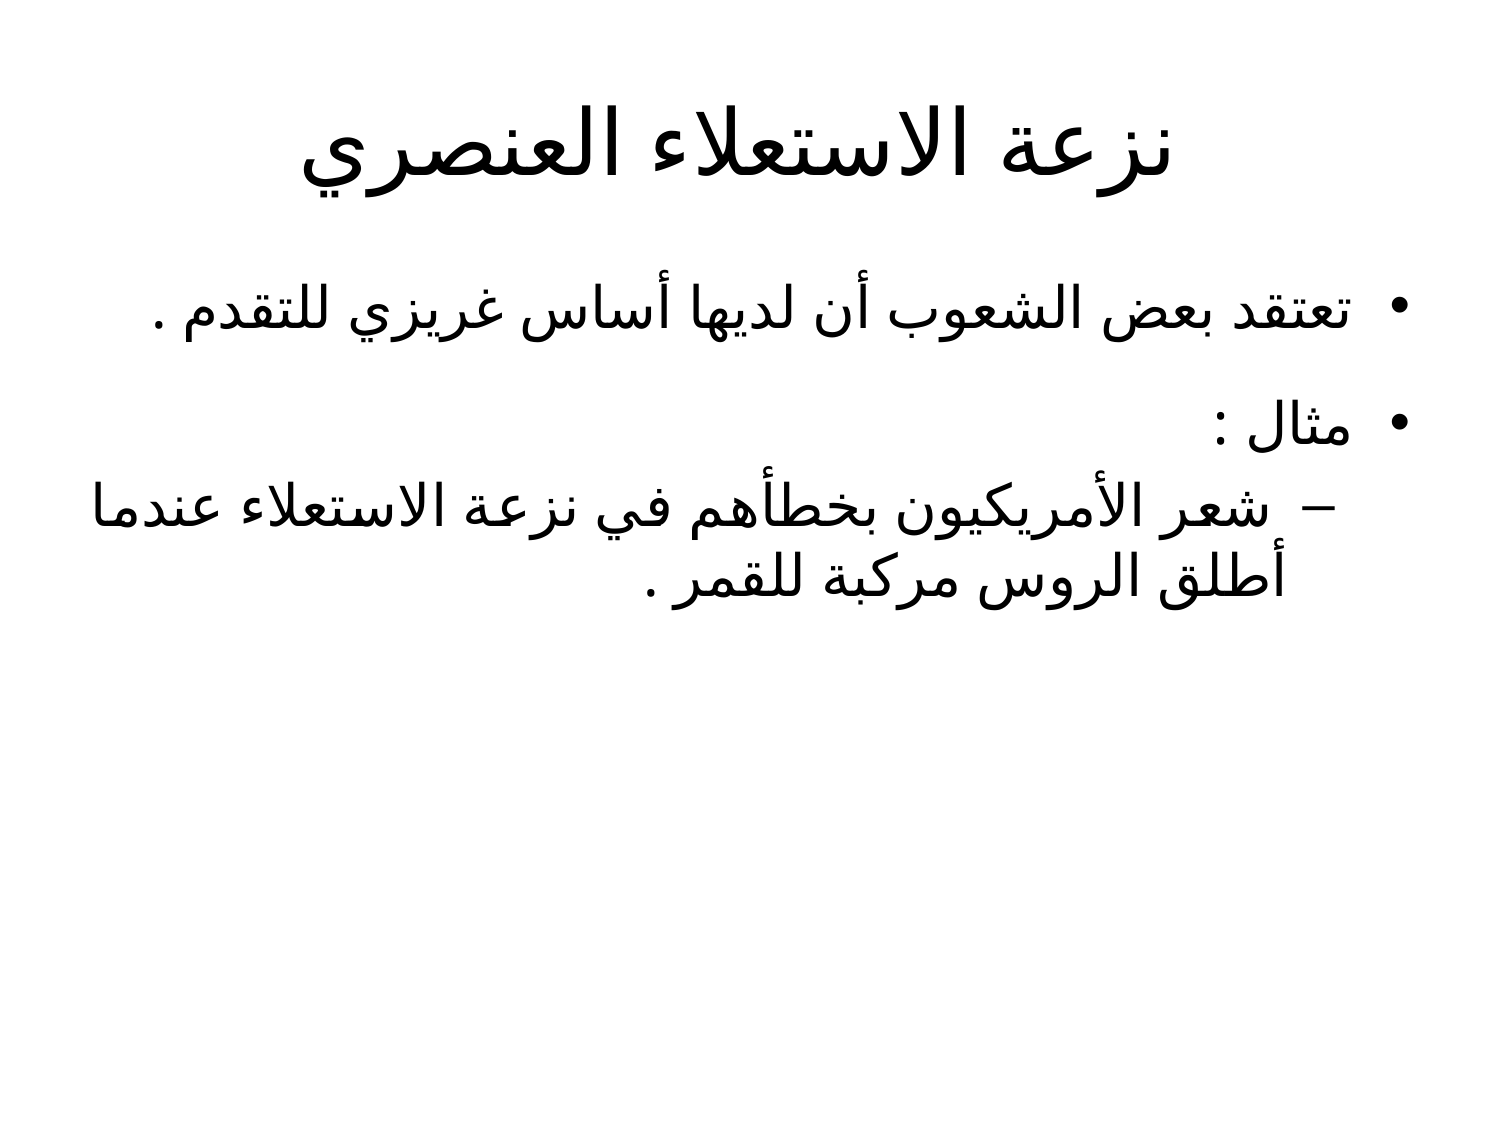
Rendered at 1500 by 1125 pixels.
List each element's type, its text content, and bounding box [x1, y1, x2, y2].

list تعتقد بعض الشعوب أن لديها أساس غريزي للتقدم . مثال : شعر الأمريكيون بخطأهم في نزعة الاستعلاء عندما أطلق الروس مركبة للقمر . [75, 262, 1425, 1005]
title نزعة الاستعلاء العنصري [75, 45, 1425, 233]
